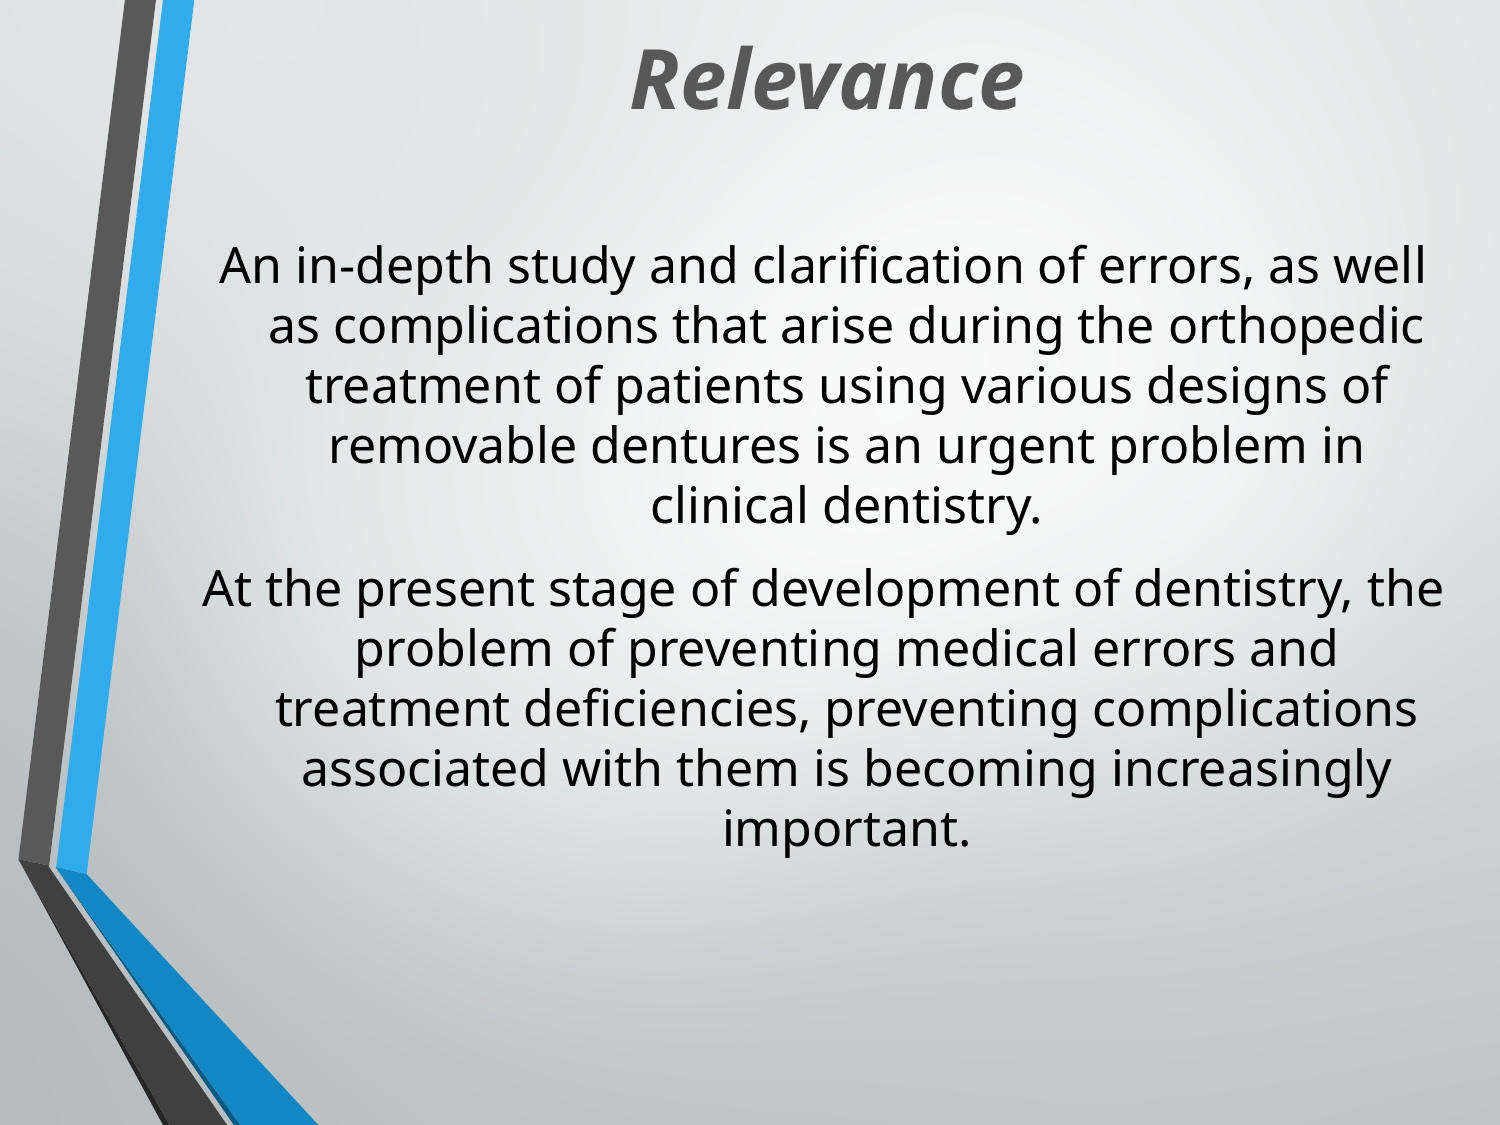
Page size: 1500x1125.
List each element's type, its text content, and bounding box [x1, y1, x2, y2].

title Relevance [210, 0, 1444, 140]
list An in-depth study and clarification of errors, as well as complications that arise during the orthopedic treatment of patients using various designs of removable dentures is an urgent problem in clinical dentistry. At the present stage of development of dentistry, the problem of preventing medical errors and treatment deficiencies, preventing complications associated with them is becoming increasingly important. [182, 140, 1465, 950]
